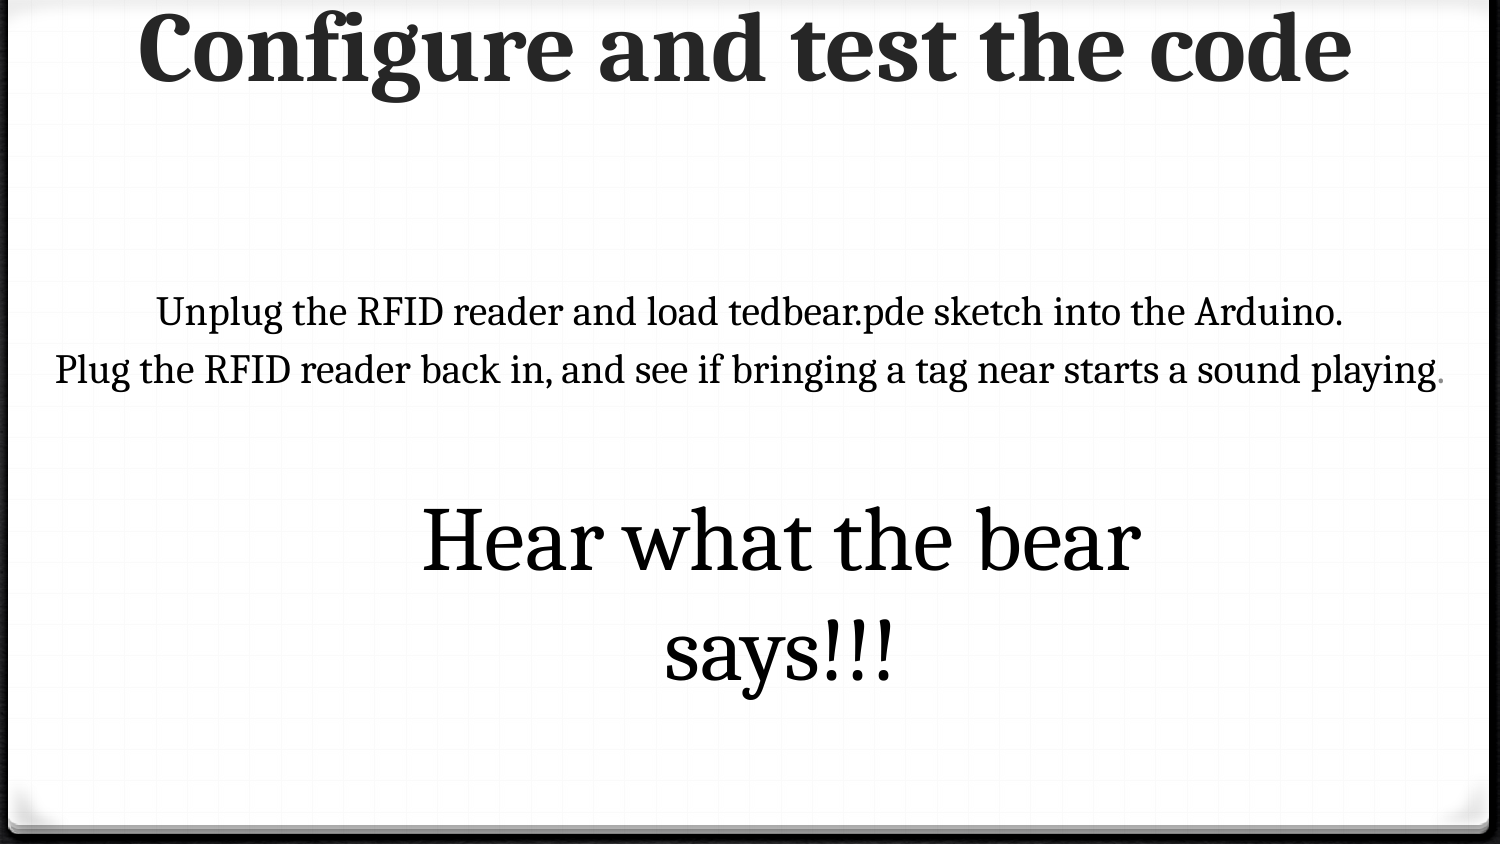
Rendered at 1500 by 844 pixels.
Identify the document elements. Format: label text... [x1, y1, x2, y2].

title Configure and test the code [87, 34, 1407, 159]
picture [0, 822, 1500, 844]
picture [0, 0, 1500, 159]
text_box Hear what the bear says!!! [356, 471, 1207, 707]
list Unplug the RFID reader and load tedbear.pde sketch into the Arduino. Plug the RFID reader back in, and see if bringing a tag near starts a sound playing. [0, 159, 1500, 822]
